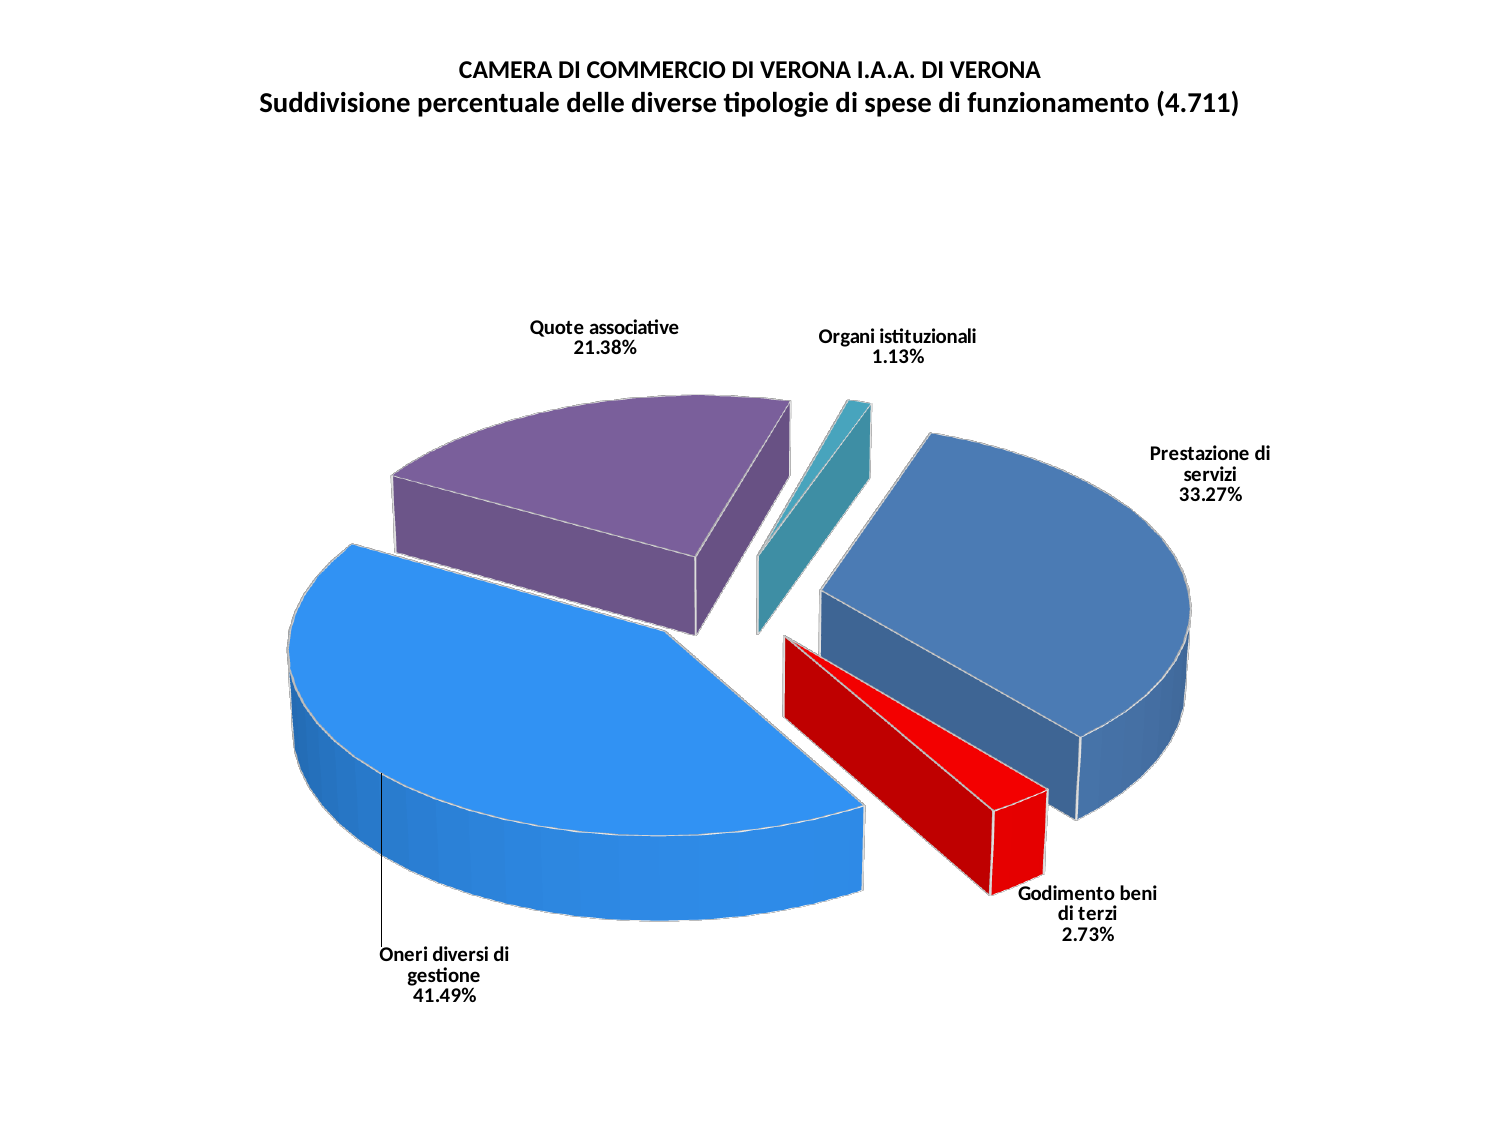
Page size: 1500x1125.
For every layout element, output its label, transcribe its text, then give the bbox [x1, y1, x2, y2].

title CAMERA DI COMMERCIO DI VERONA I.A.A. DI VERONA Suddivisione percentuale delle diverse tipologie di spese di funzionamento (4.711) [75, 45, 1425, 126]
chart [74, 136, 1426, 1062]
